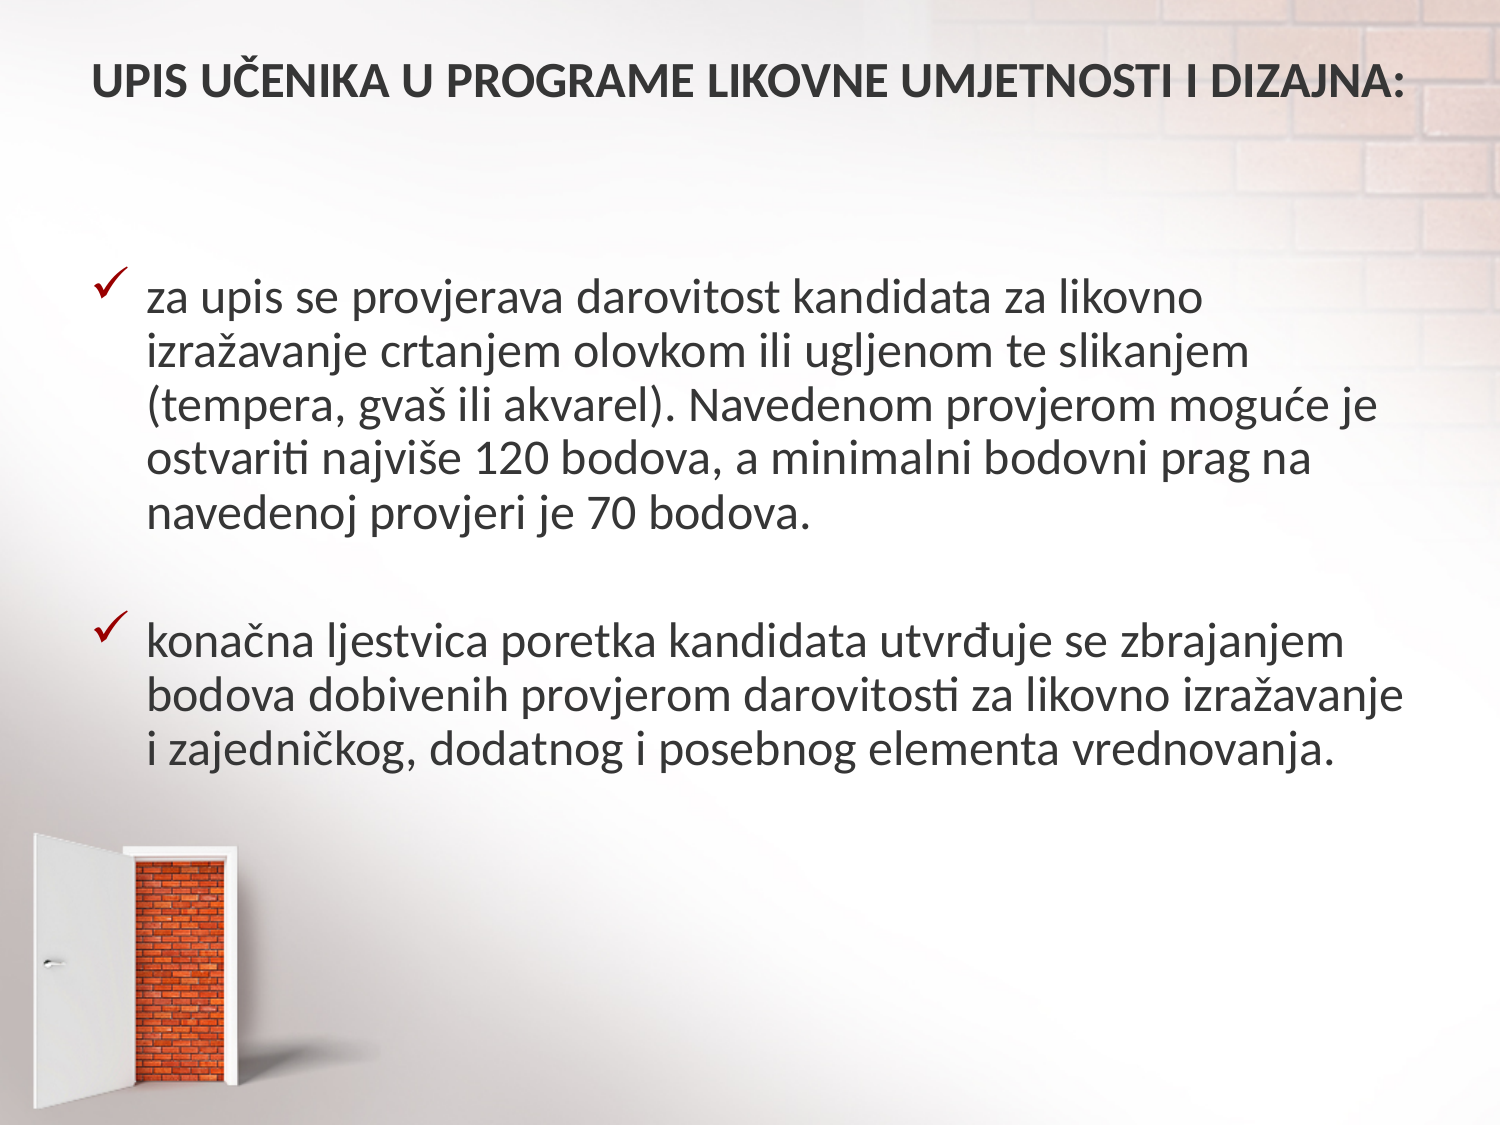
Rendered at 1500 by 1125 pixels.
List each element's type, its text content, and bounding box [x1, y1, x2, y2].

title UPIS UČENIKA U PROGRAME LIKOVNE UMJETNOSTI I DIZAJNA: [75, 45, 1425, 233]
list za upis se provjerava darovitost kandidata za likovno izražavanje crtanjem olovkom ili ugljenom te slikanjem (tempera, gvaš ili akvarel). Navedenom provjerom moguće je ostvariti najviše 120 bodova, a minimalni bodovni prag na navedenoj provjeri je 70 bodova. konačna ljestvica poretka kandidata utvrđuje se zbrajanjem bodova dobivenih provjerom darovitosti za likovno izražavanje i zajedničkog, dodatnog i posebnog elementa vrednovanja. [75, 262, 1425, 1005]
picture [0, 0, 1500, 1125]
